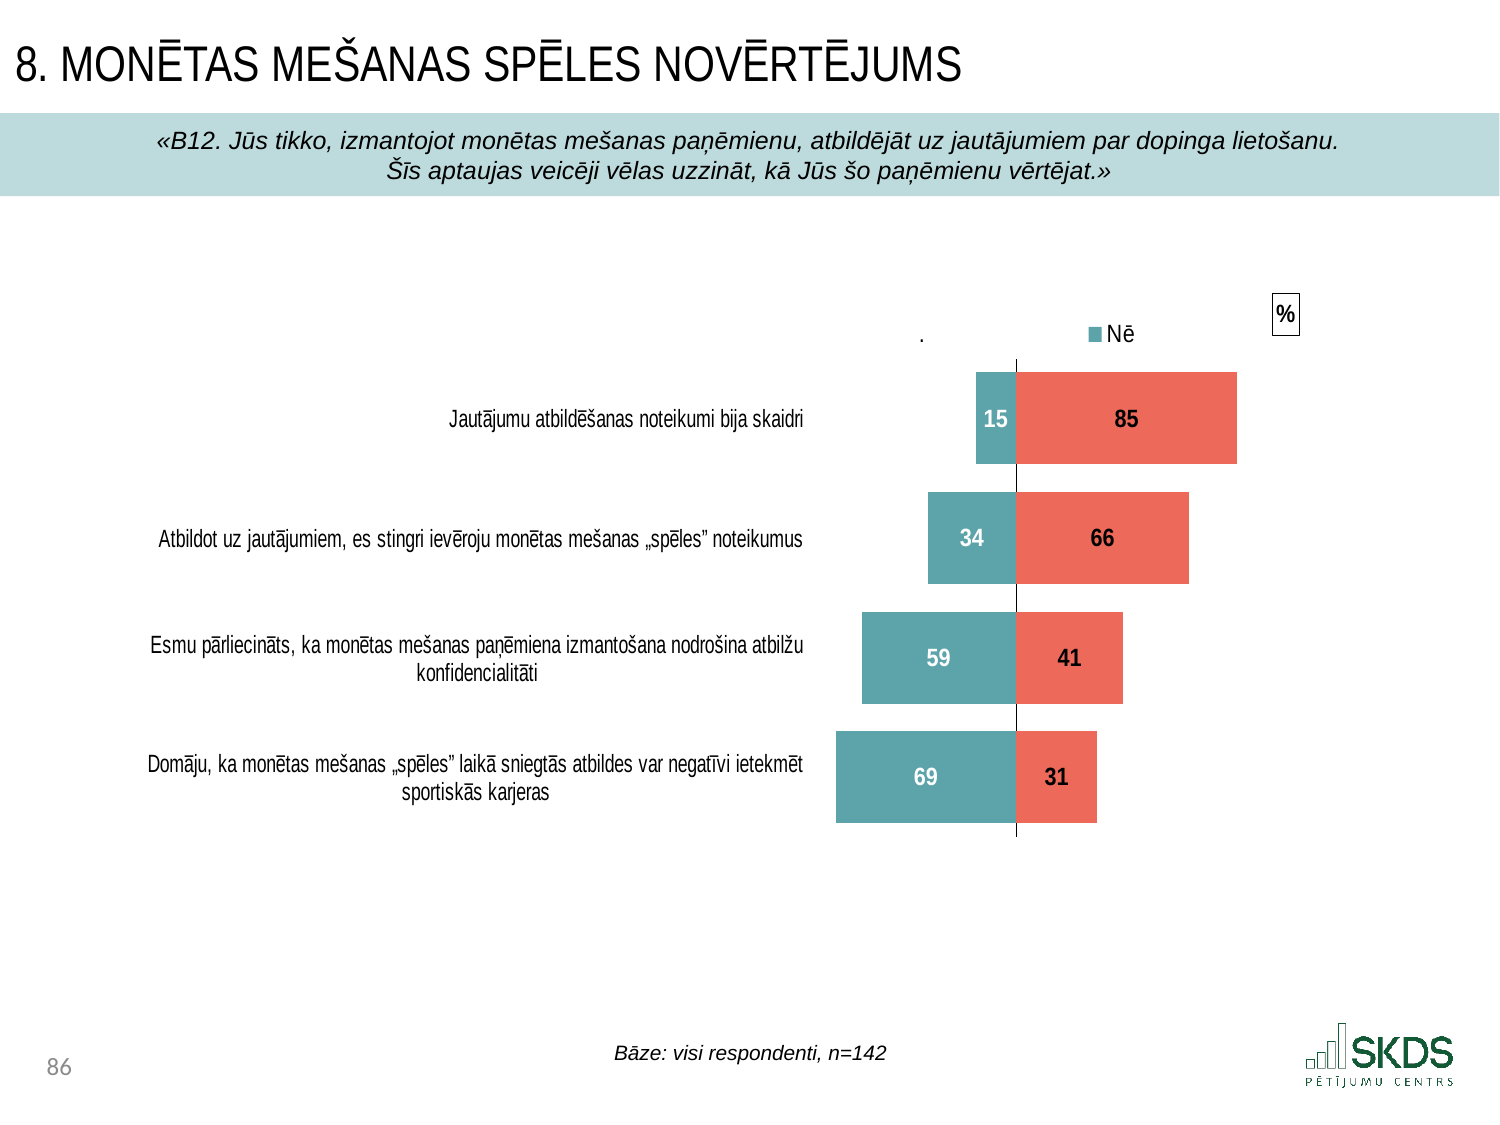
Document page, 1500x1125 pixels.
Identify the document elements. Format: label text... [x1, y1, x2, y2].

title 8. Monētas mešanas spēles novērtējums [0, 0, 1500, 113]
text_box Bāze: visi respondenti, n=142 [0, 1016, 1500, 1088]
chart [147, 278, 1318, 839]
text_box «B12. Jūs tikko, izmantojot monētas mešanas paņēmienu, atbildējāt uz jautājumiem par dopinga lietošanu. Šīs aptaujas veicēji vēlas uzzināt, kā Jūs šo paņēmienu vērtējat.» [0, 113, 1500, 197]
